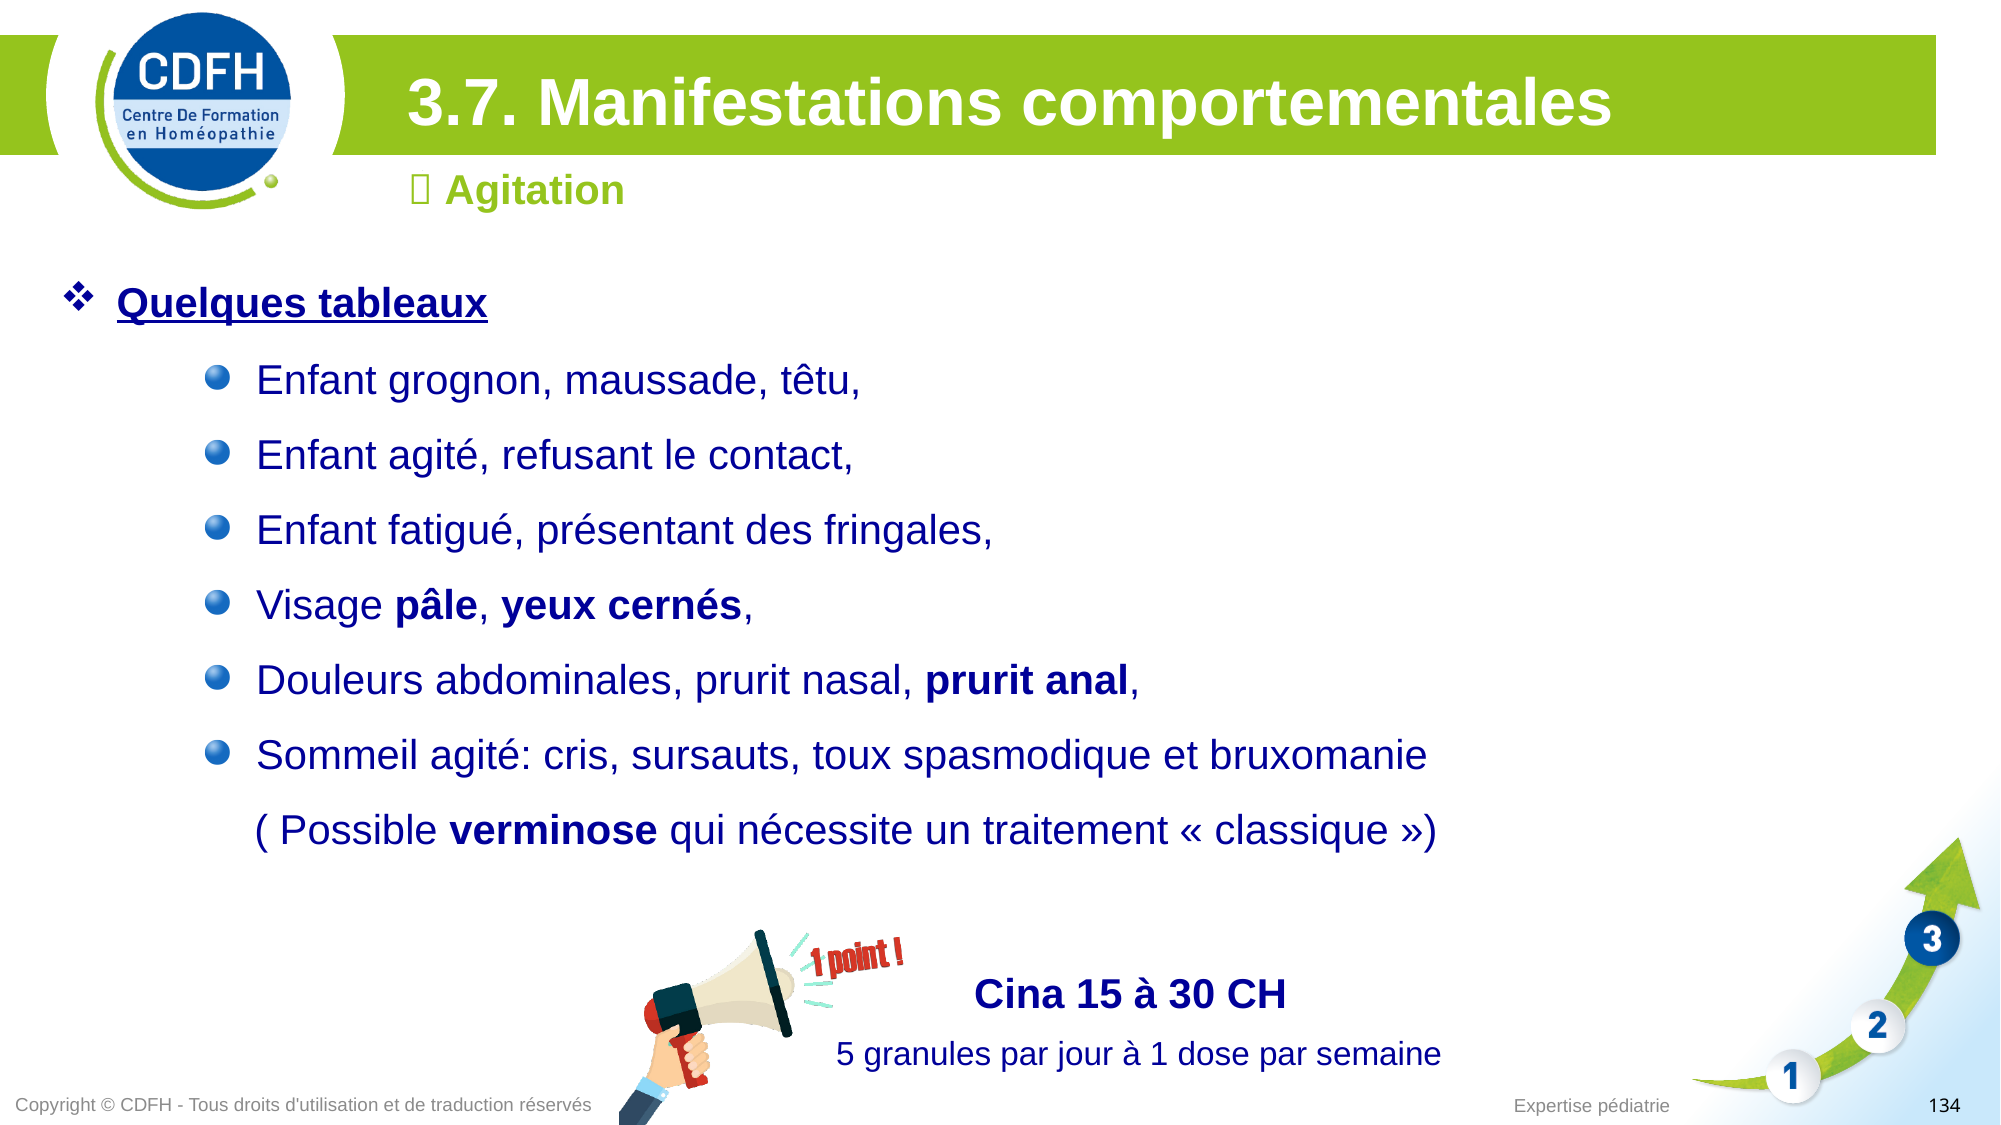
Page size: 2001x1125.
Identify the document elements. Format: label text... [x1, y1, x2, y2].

text_box Cina 15 à 30 CH [947, 959, 1530, 1024]
picture [4, 0, 2001, 1125]
list Enfant grognon, maussade, têtu, Enfant agité, refusant le contact, Enfant fatigué, présentant des fringales, Visage pâle, yeux cernés, Douleurs abdominales, prurit nasal, prurit anal, Sommeil agité: cris, sursauts, toux spasmodique et bruxomanie ( Possible verminose qui nécessite un traitement « classique ») [170, 320, 1896, 811]
text_box 5 granules par jour à 1 dose par semaine [910, 1024, 1640, 1080]
text_box  Agitation [393, 155, 1075, 221]
text_box Quelques tableaux [45, 268, 671, 372]
text_box 3.7. Manifestations comportementales [393, 51, 1721, 147]
